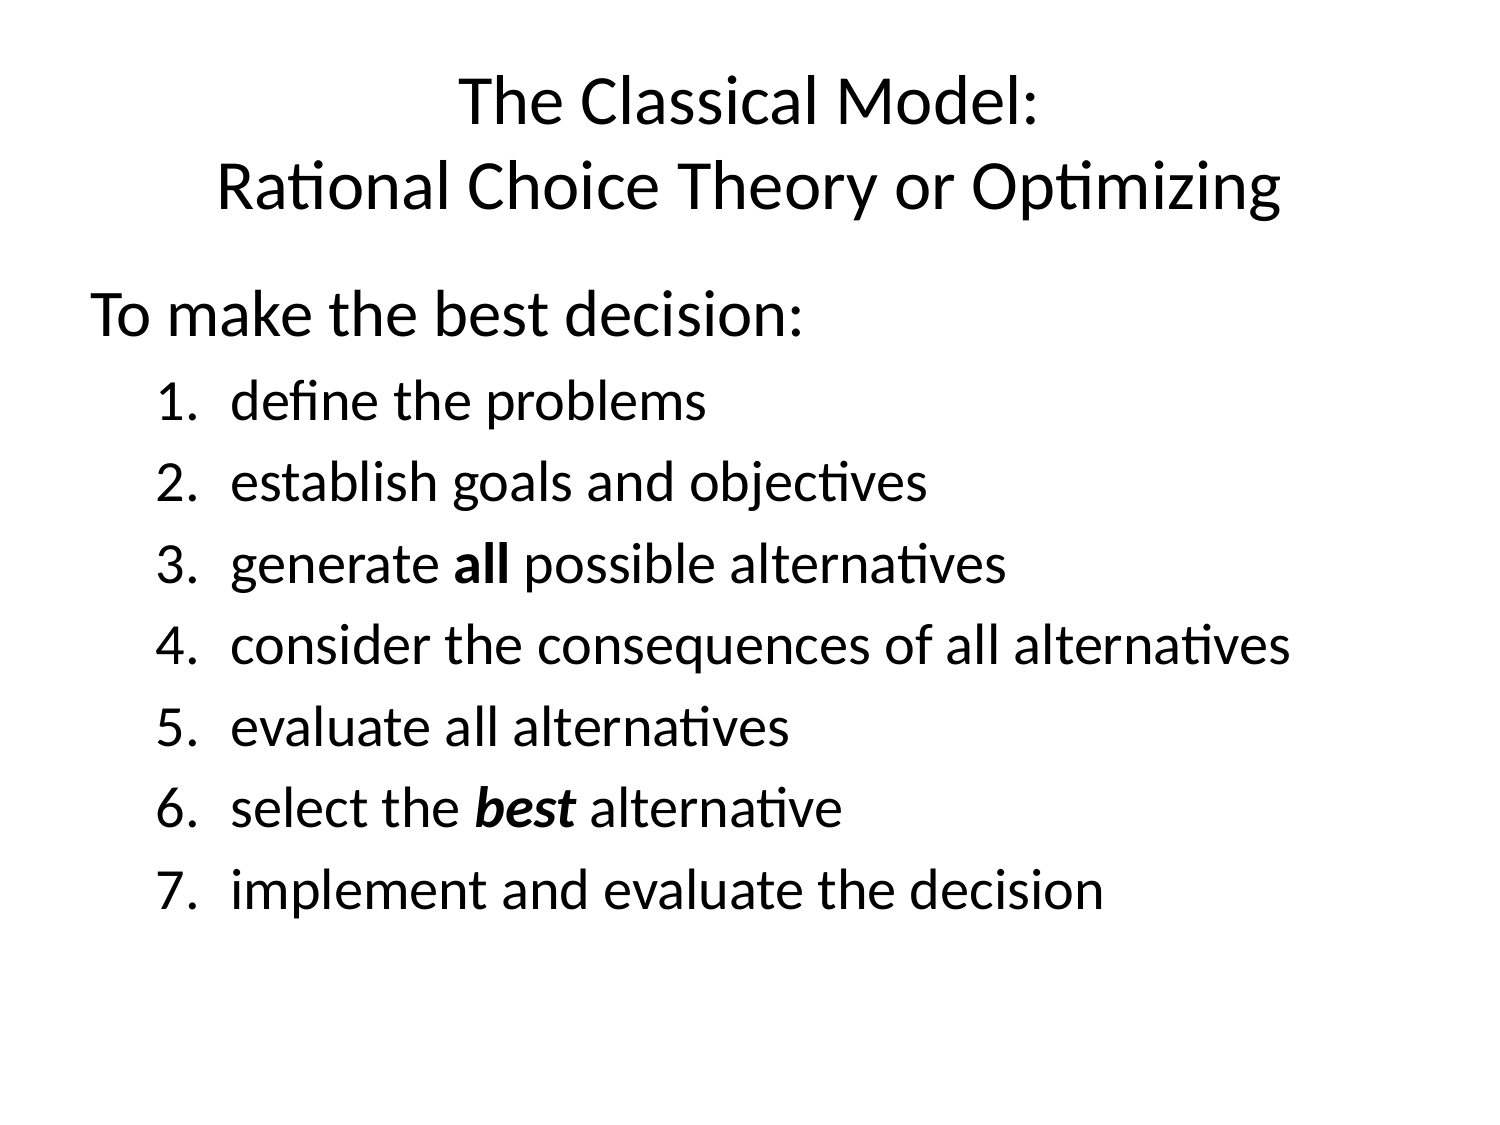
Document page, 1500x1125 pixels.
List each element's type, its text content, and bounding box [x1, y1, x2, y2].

list To make the best decision: define the problems establish goals and objectives generate all possible alternatives consider the consequences of all alternatives evaluate all alternatives select the best alternative implement and evaluate the decision [75, 262, 1425, 1005]
title The Classical Model: Rational Choice Theory or Optimizing [75, 45, 1425, 233]
